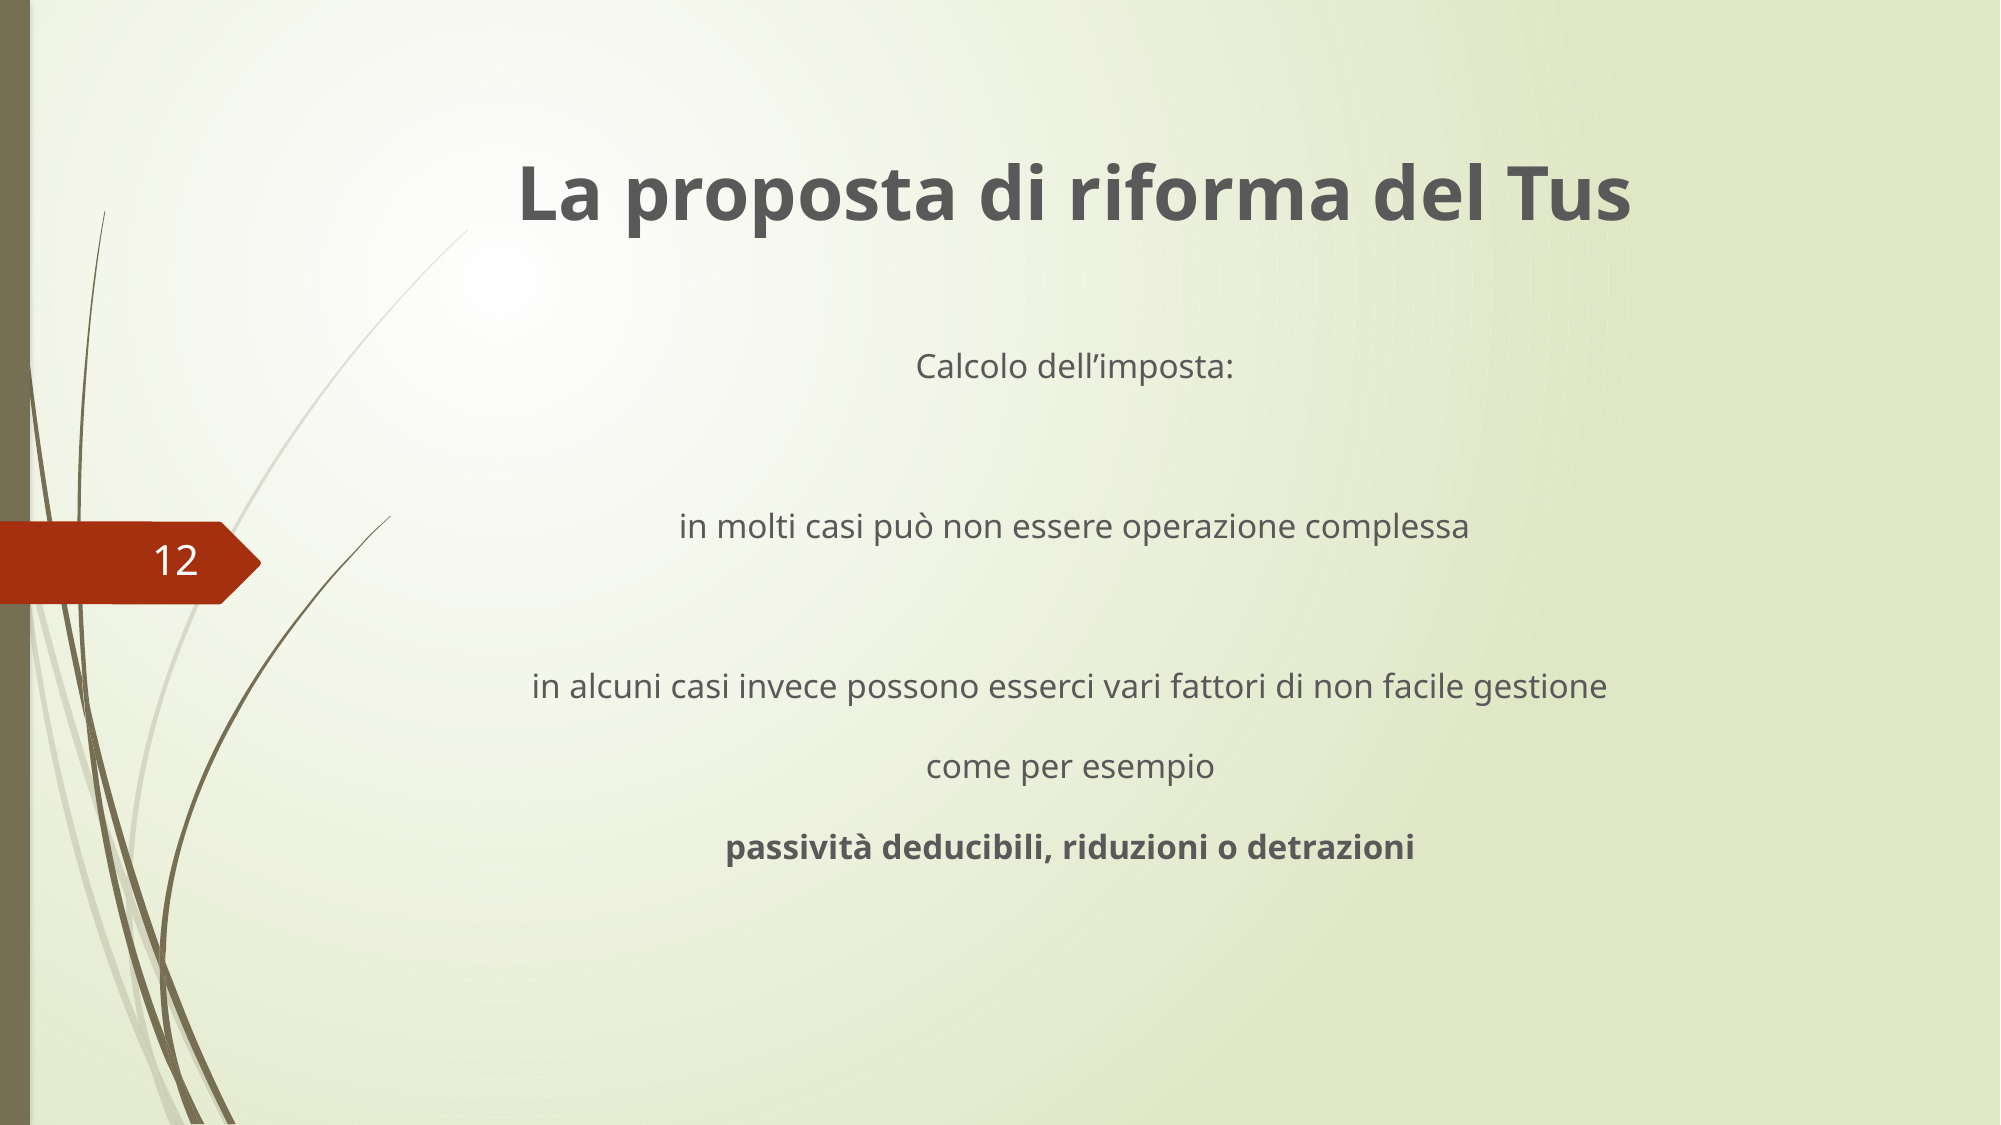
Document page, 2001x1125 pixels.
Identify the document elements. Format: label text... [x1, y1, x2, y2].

slide_number 12 [87, 532, 216, 592]
list La proposta di riforma del Tus Calcolo dell’imposta: in molti casi può non essere operazione complessa in alcuni casi invece possono esserci vari fattori di non facile gestione come per esempio passività deducibili, riduzioni o detrazioni [285, 27, 1865, 908]
